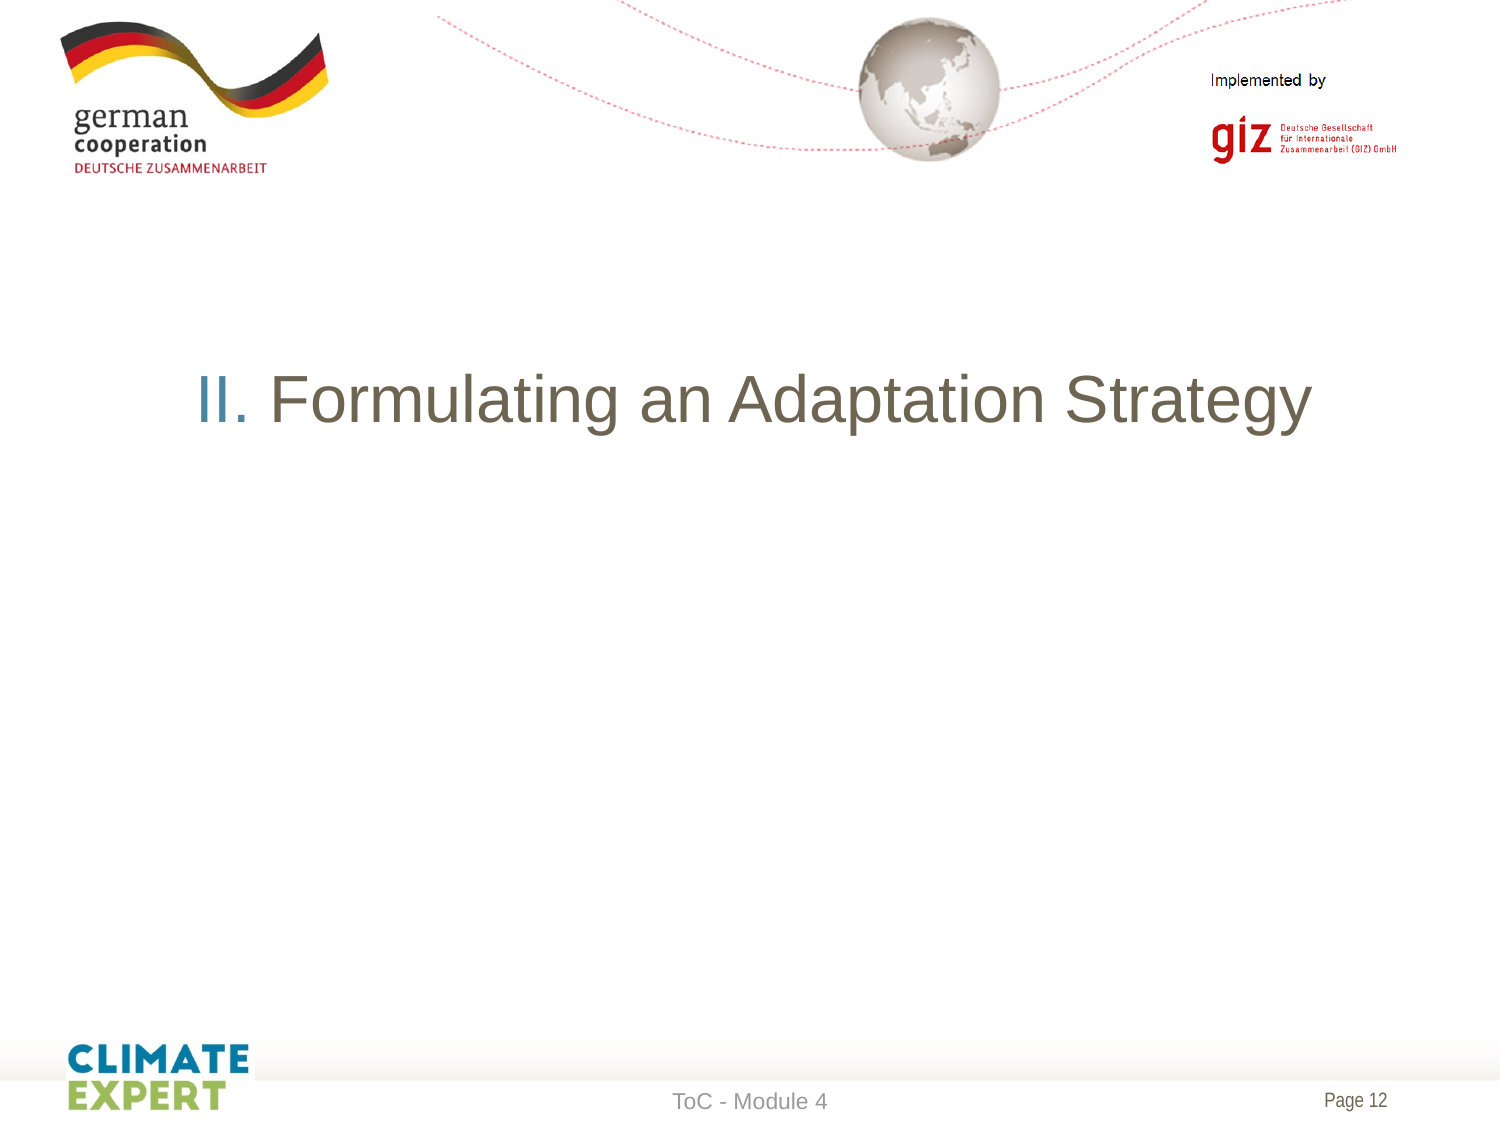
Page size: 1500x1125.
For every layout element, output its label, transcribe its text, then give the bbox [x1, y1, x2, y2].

picture [421, 0, 1474, 188]
picture [0, 959, 1500, 1111]
title II. Formulating an Adaptation Strategy [75, 348, 1434, 507]
footer ToC - Module 4 [469, 1079, 1031, 1120]
picture [0, 0, 367, 178]
